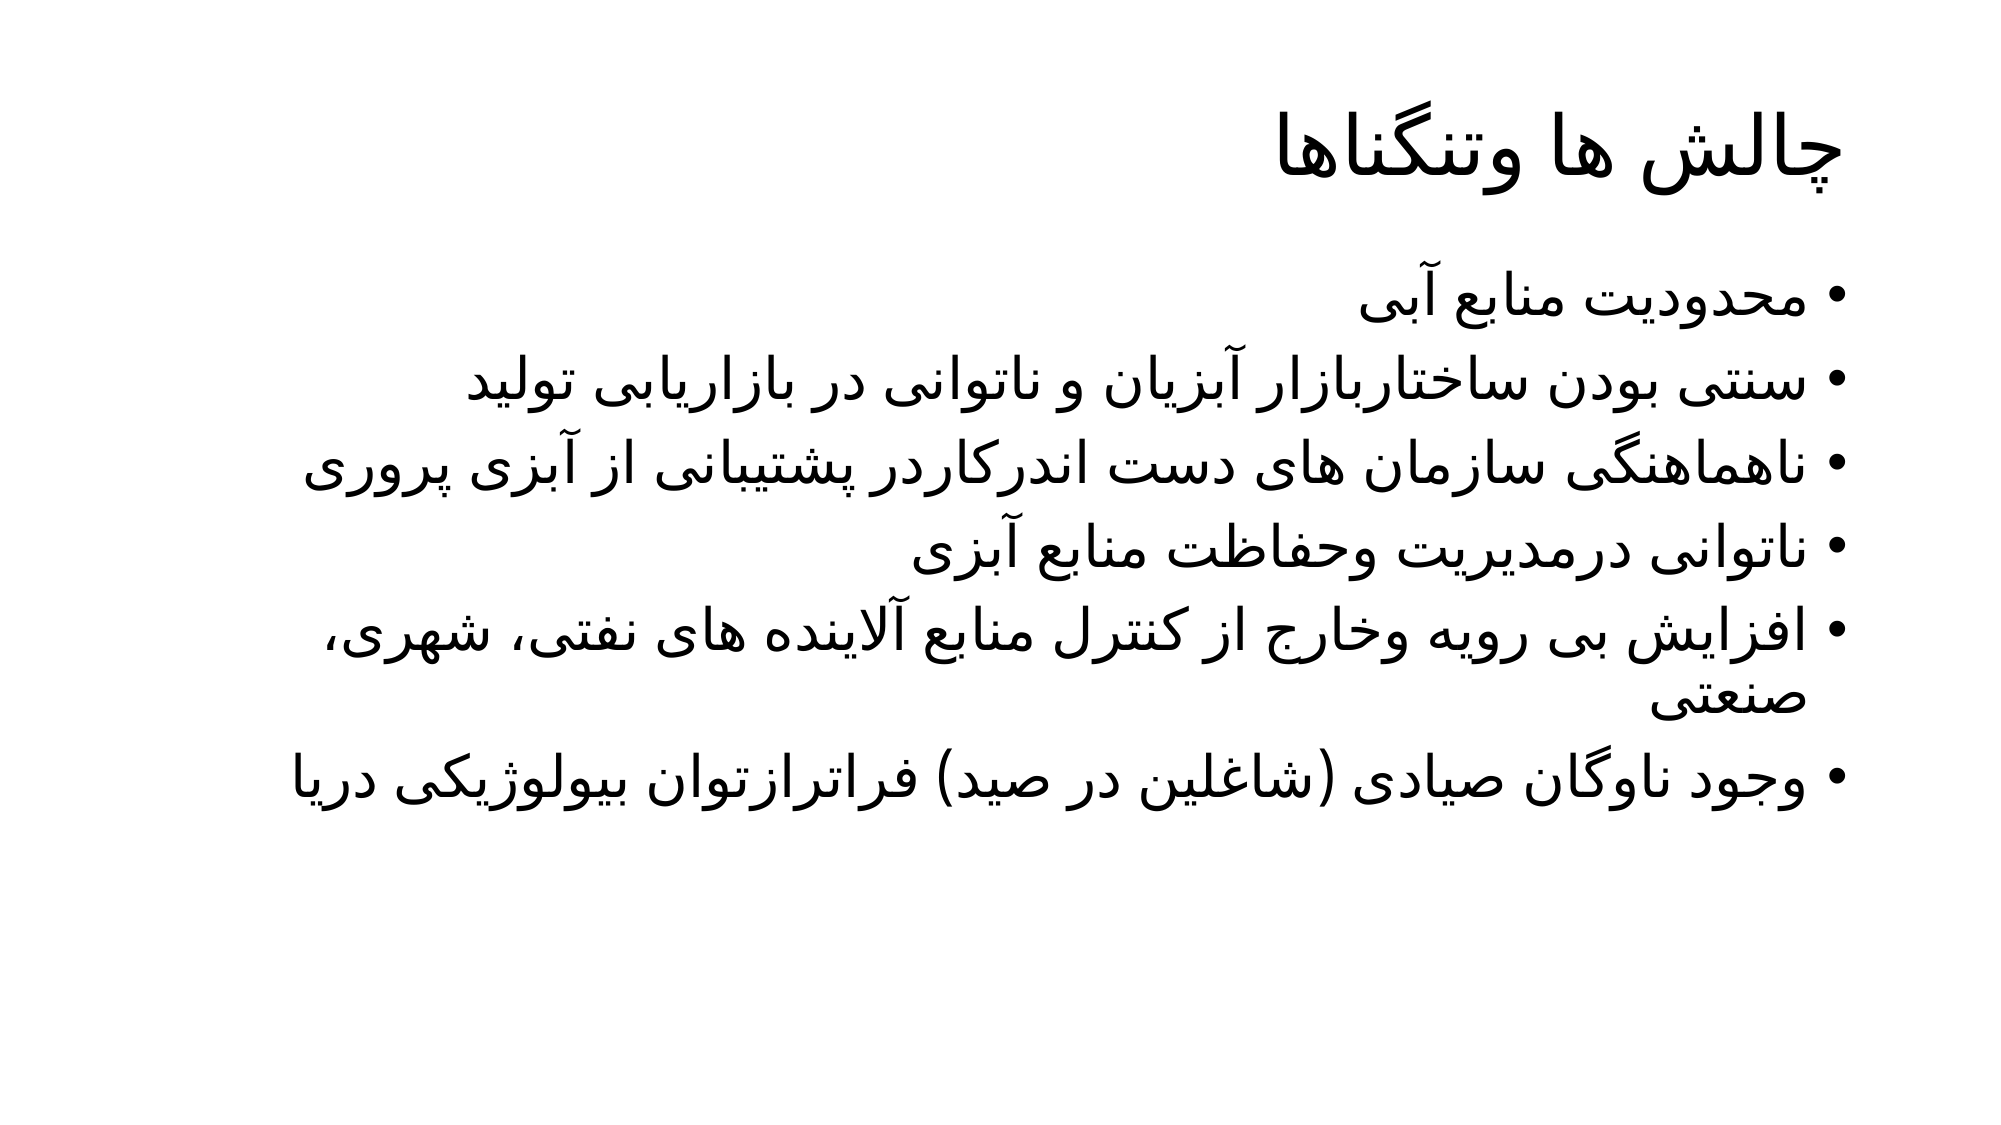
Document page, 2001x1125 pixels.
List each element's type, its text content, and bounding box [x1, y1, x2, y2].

title چالش ها وتنگناها [137, 59, 1863, 237]
list محدودیت منابع آبی سنتی بودن ساختاربازار آبزیان و ناتوانی در بازاریابی تولید ناهماهنگی سازمان های دست اندرکاردر پشتیبانی از آبزی پروری ناتوانی درمدیریت وحفاظت منابع آبزی افزایش بی رویه وخارج از کنترل منابع آلاینده های نفتی، شهری، صنعتی وجود ناوگان صیادی (شاغلین در صید) فراترازتوان بیولوژیکی دریا [137, 257, 1863, 1014]
